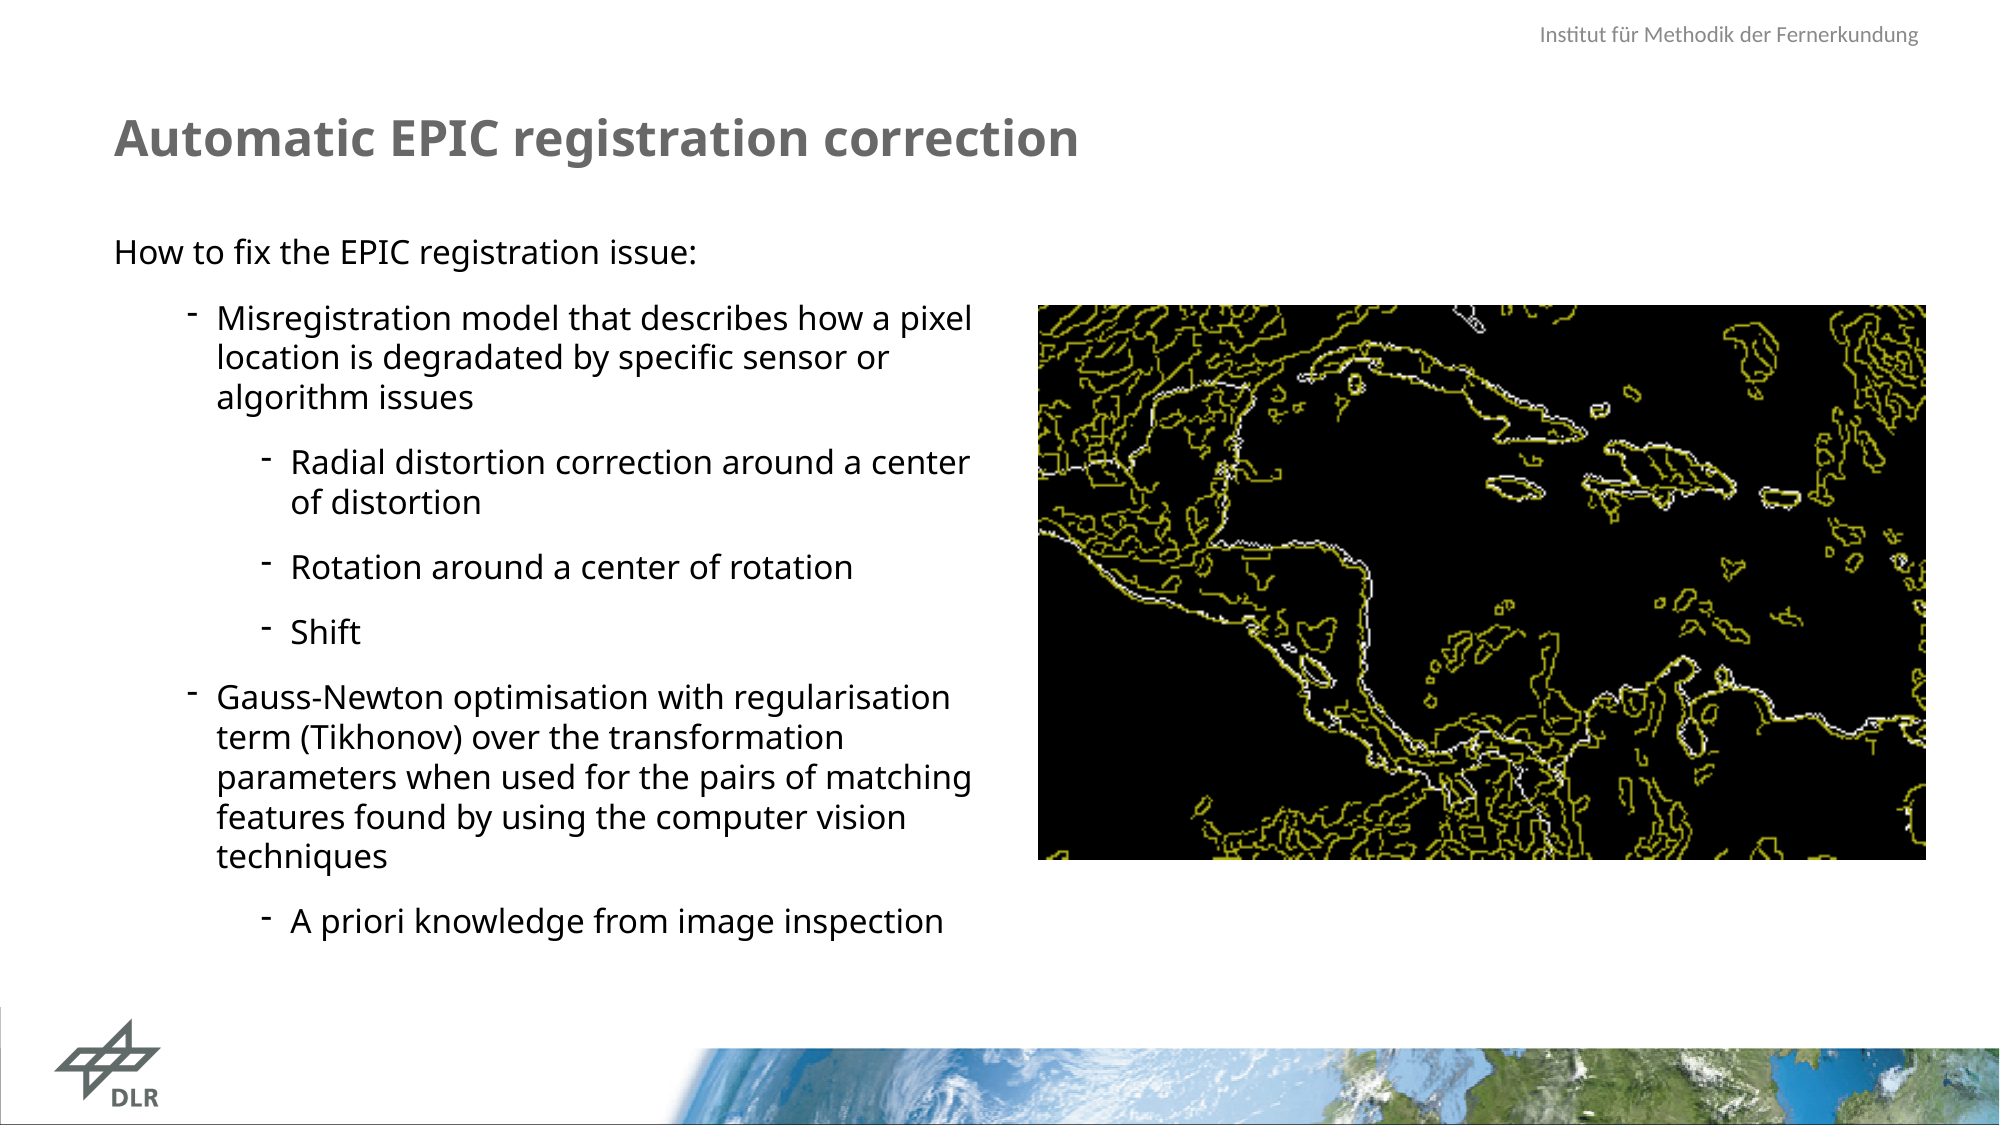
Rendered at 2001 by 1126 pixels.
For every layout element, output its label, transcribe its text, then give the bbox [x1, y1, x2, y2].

picture [0, 1007, 2000, 1125]
title Automatic EPIC registration correction [114, 106, 1921, 228]
picture [1038, 305, 1926, 860]
list How to fix the EPIC registration issue: Misregistration model that describes how a pixel location is degradated by specific sensor or algorithm issues Radial distortion correction around a center of distortion Rotation around a center of rotation Shift Gauss-Newton optimisation with regularisation term (Tikhonov) over the transformation parameters when used for the pairs of matching features found by using the computer vision techniques A priori knowledge from image inspection [113, 231, 1001, 990]
